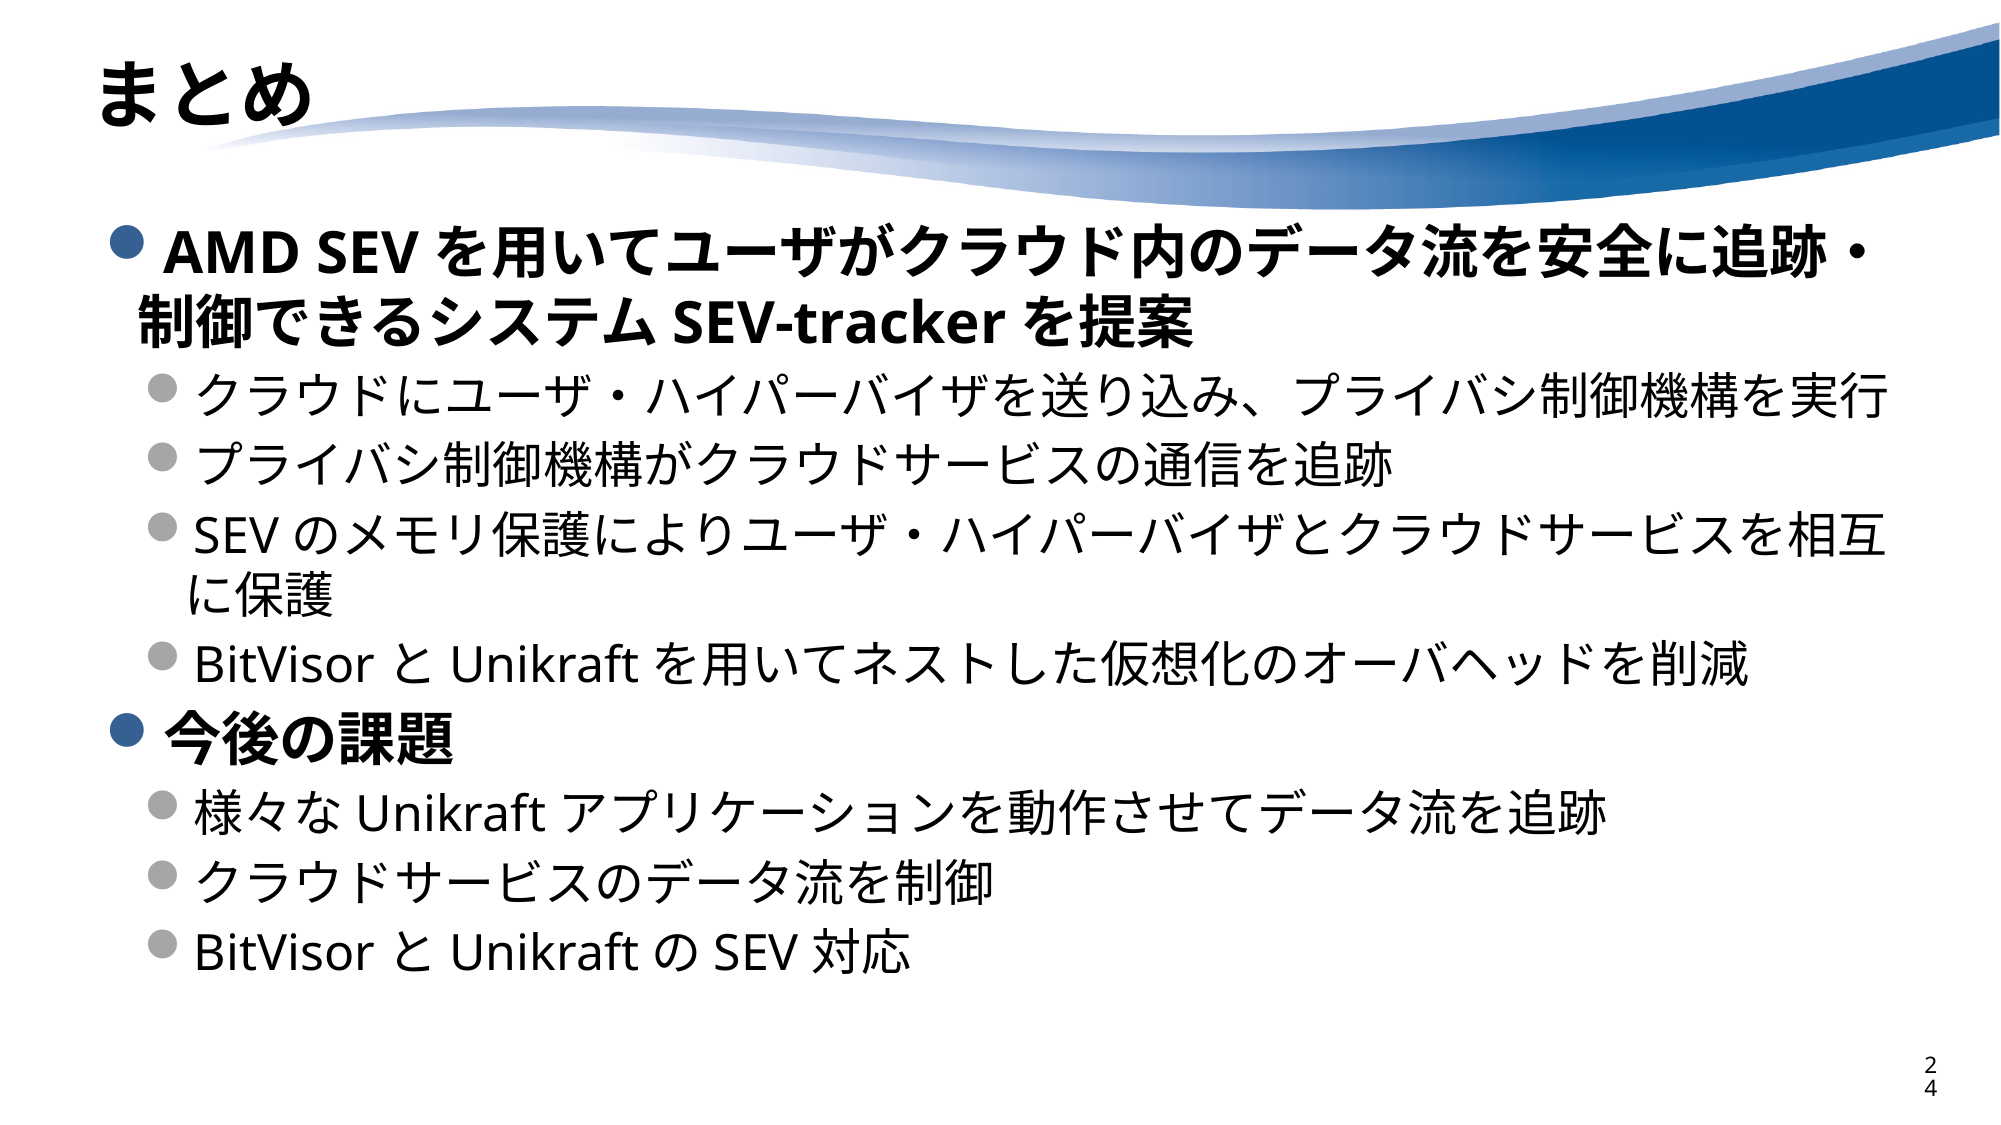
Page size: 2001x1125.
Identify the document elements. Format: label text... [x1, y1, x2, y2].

title まとめ [90, 43, 1908, 138]
picture [0, 16, 2000, 239]
list AMD SEVを用いてユーザがクラウド内のデータ流を安全に追跡・制御できるシステムSEV-trackerを提案 クラウドにユーザ・ハイパーバイザを送り込み、プライバシ制御機構を実行 プライバシ制御機構がクラウドサービスの通信を追跡 SEVのメモリ保護によりユーザ・ハイパーバイザとクラウドサービスを相互に保護 BitVisorとUnikraftを用いてネストした仮想化のオーバヘッドを削減 今後の課題 様々なUnikraftアプリケーションを動作させてデータ流を追跡 クラウドサービスのデータ流を制御 BitVisorとUnikraftのSEV対応 [90, 207, 1908, 969]
slide_number 24 [1907, 1050, 1966, 1083]
